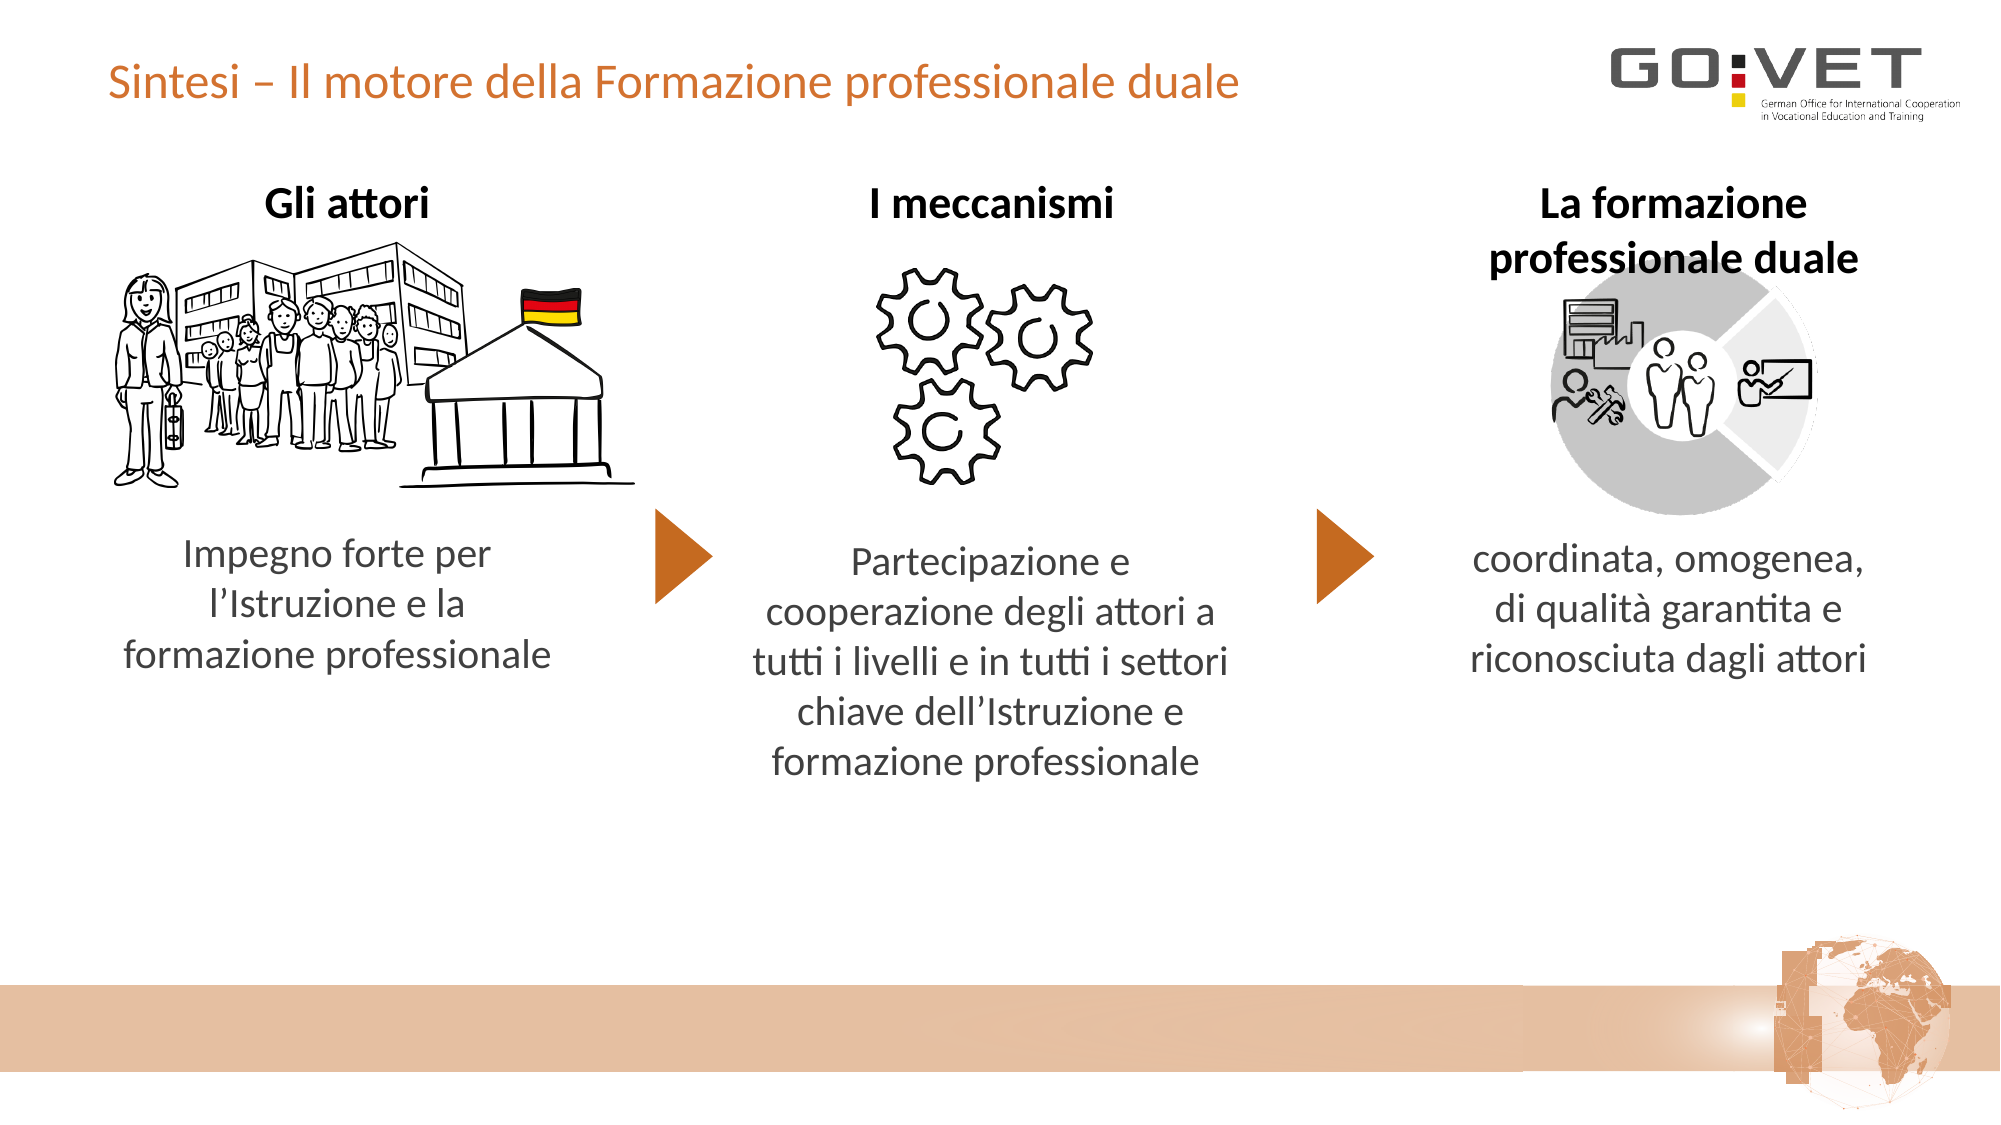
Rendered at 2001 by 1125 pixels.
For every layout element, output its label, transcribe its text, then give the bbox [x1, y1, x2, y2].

text_box Gli attori [201, 172, 494, 240]
text_box coordinata, omogenea, di qualità garantita e riconosciuta dagli attori [1444, 523, 1893, 689]
list Impegno forte per l’Istruzione e la formazione professionale [119, 526, 556, 719]
text_box [654, 506, 715, 607]
text_box I meccanismi [830, 172, 1154, 279]
title Sintesi – Il motore della Formazione professionale duale [108, 48, 1585, 122]
text_box La formazione professionale duale [1426, 172, 1922, 283]
text_box [1315, 506, 1376, 607]
text_box Partecipazione e cooperazione degli attori a tutti i livelli e in tutti i settori chiave dell’Istruzione e formazione professionale [734, 526, 1247, 791]
picture [876, 268, 1093, 485]
picture [1541, 255, 1818, 516]
picture [1611, 48, 1960, 122]
picture [114, 240, 635, 488]
